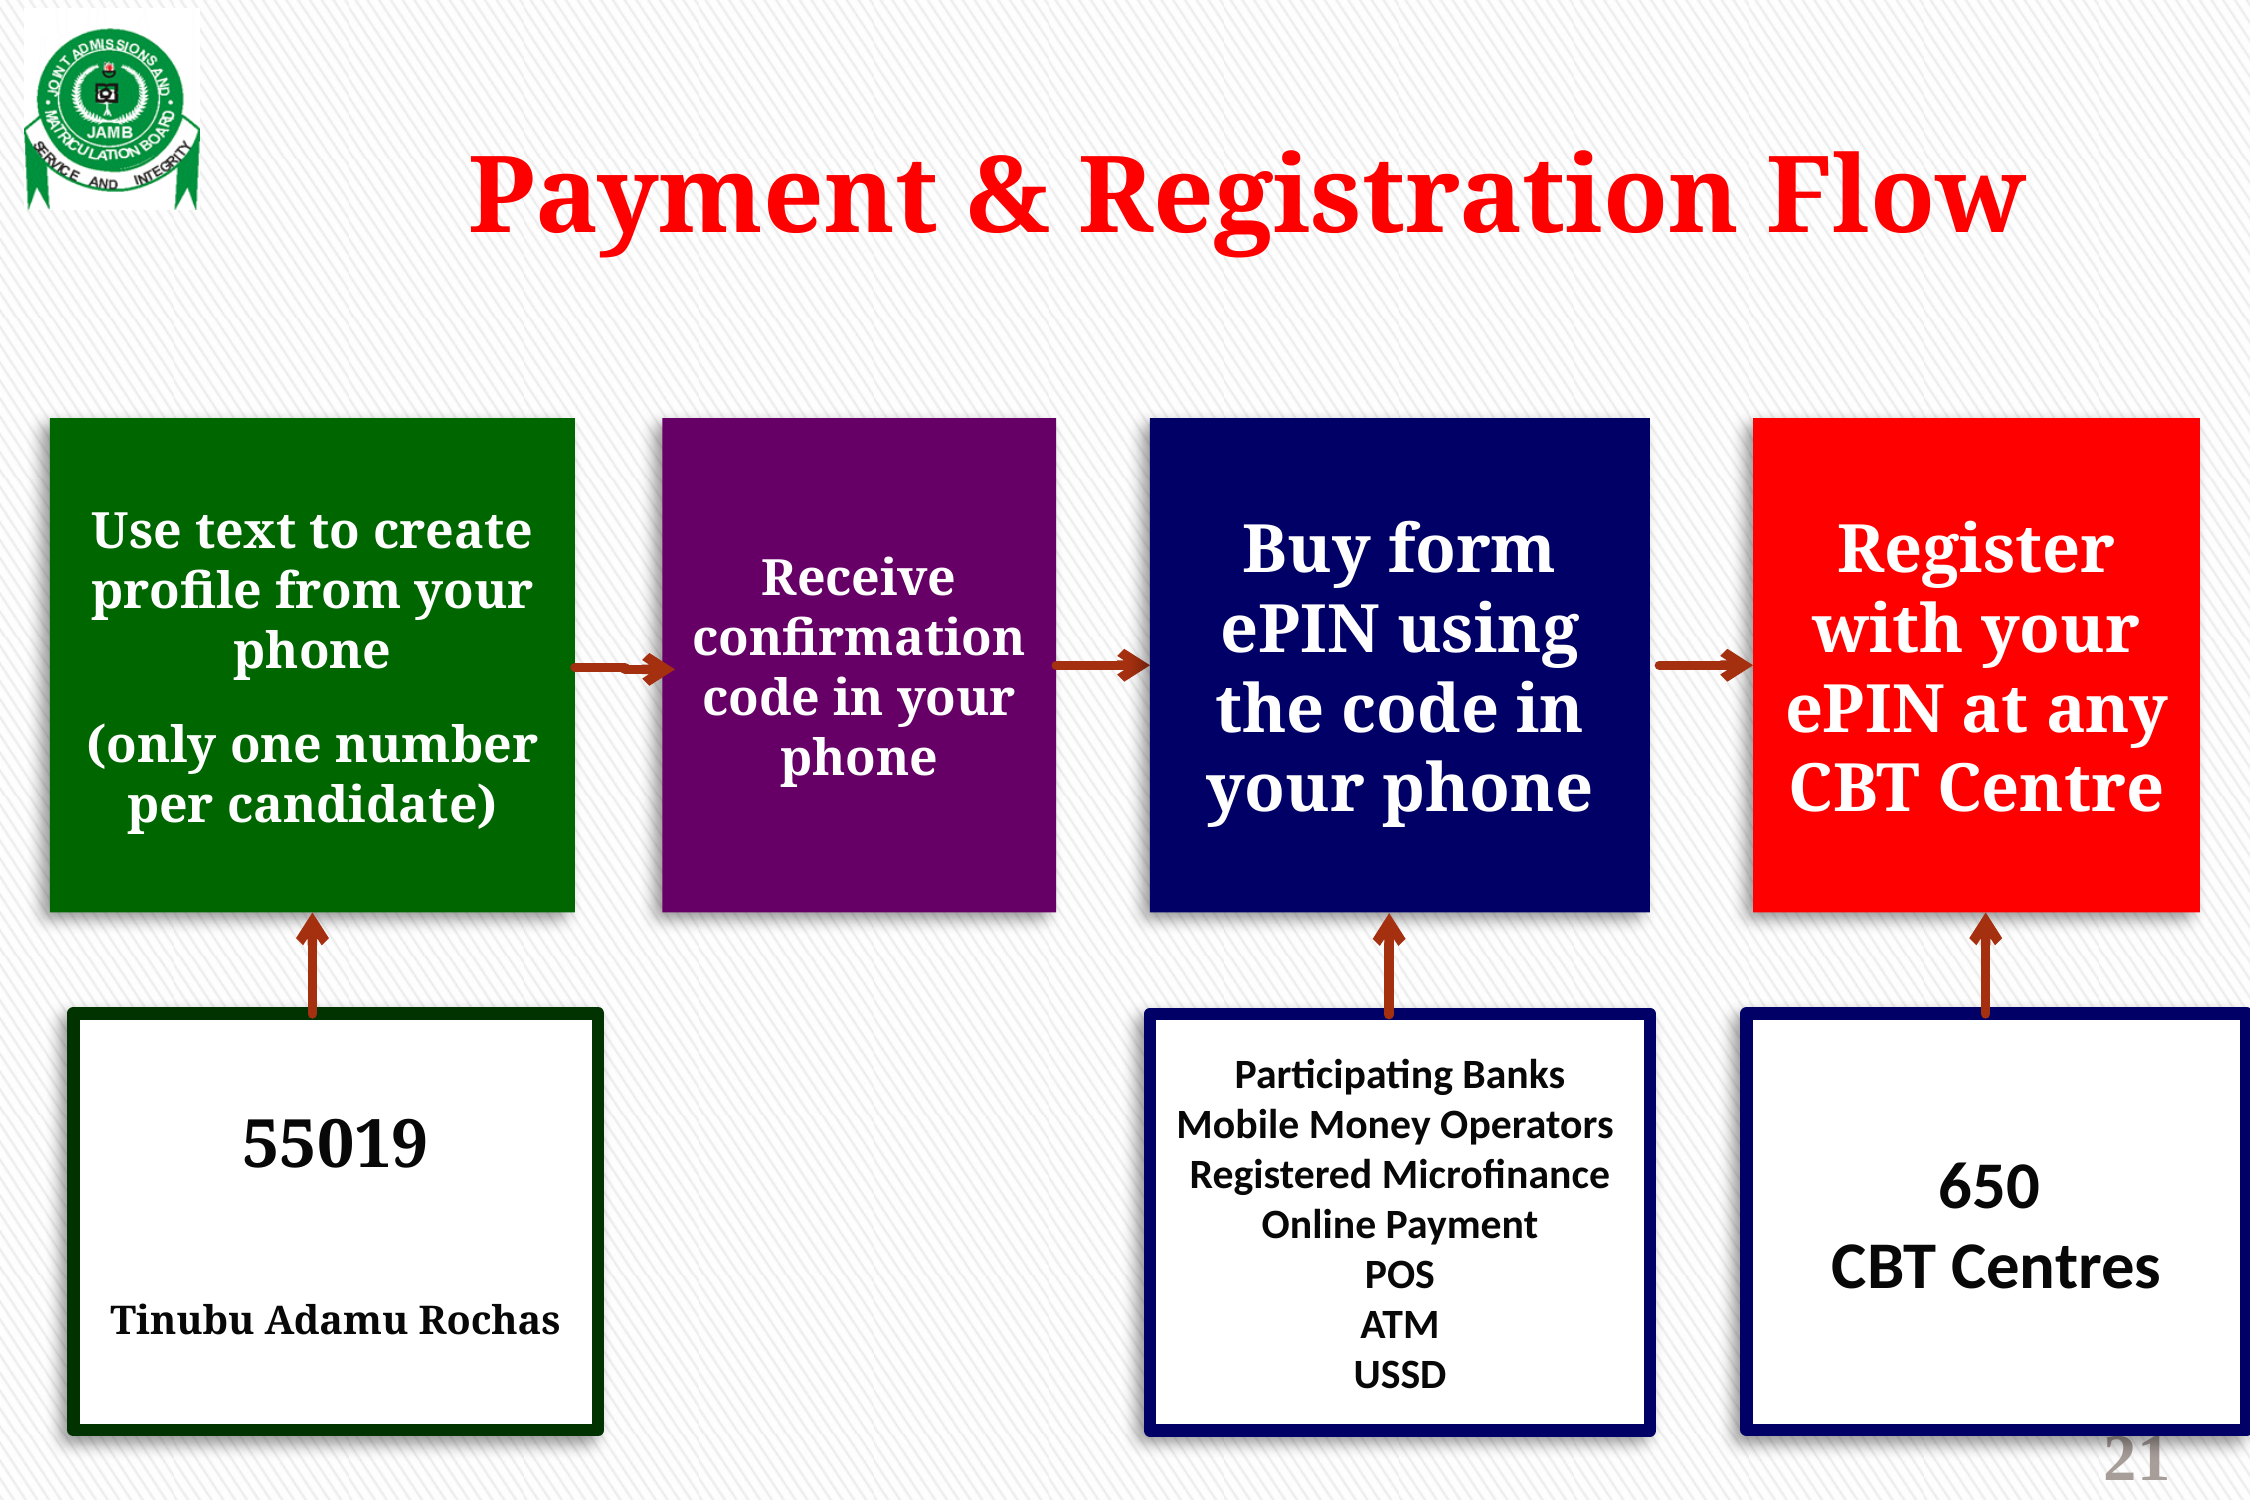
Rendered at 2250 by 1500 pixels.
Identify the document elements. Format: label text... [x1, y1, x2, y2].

text_box Receive confirmation code in your phone [662, 418, 1057, 913]
slide_number 21 [2062, 1448, 2213, 1495]
text_box 650 CBT Centres [1746, 1013, 2247, 1430]
text_box Use text to create profile from your phone (only one number per candidate) [49, 418, 575, 913]
text_box 55019 Tinubu Adamu Rochas [73, 1013, 599, 1430]
text_box Register with your ePIN at any CBT Centre [1753, 418, 2200, 913]
picture [24, 8, 200, 210]
text_box Buy form ePIN using the code in your phone [1149, 418, 1650, 913]
text_box Participating Banks Mobile Money Operators Registered Microfinance Online Payment POS ATM USSD [1149, 1014, 1650, 1431]
title Payment & Registration Flow [300, 61, 2196, 262]
